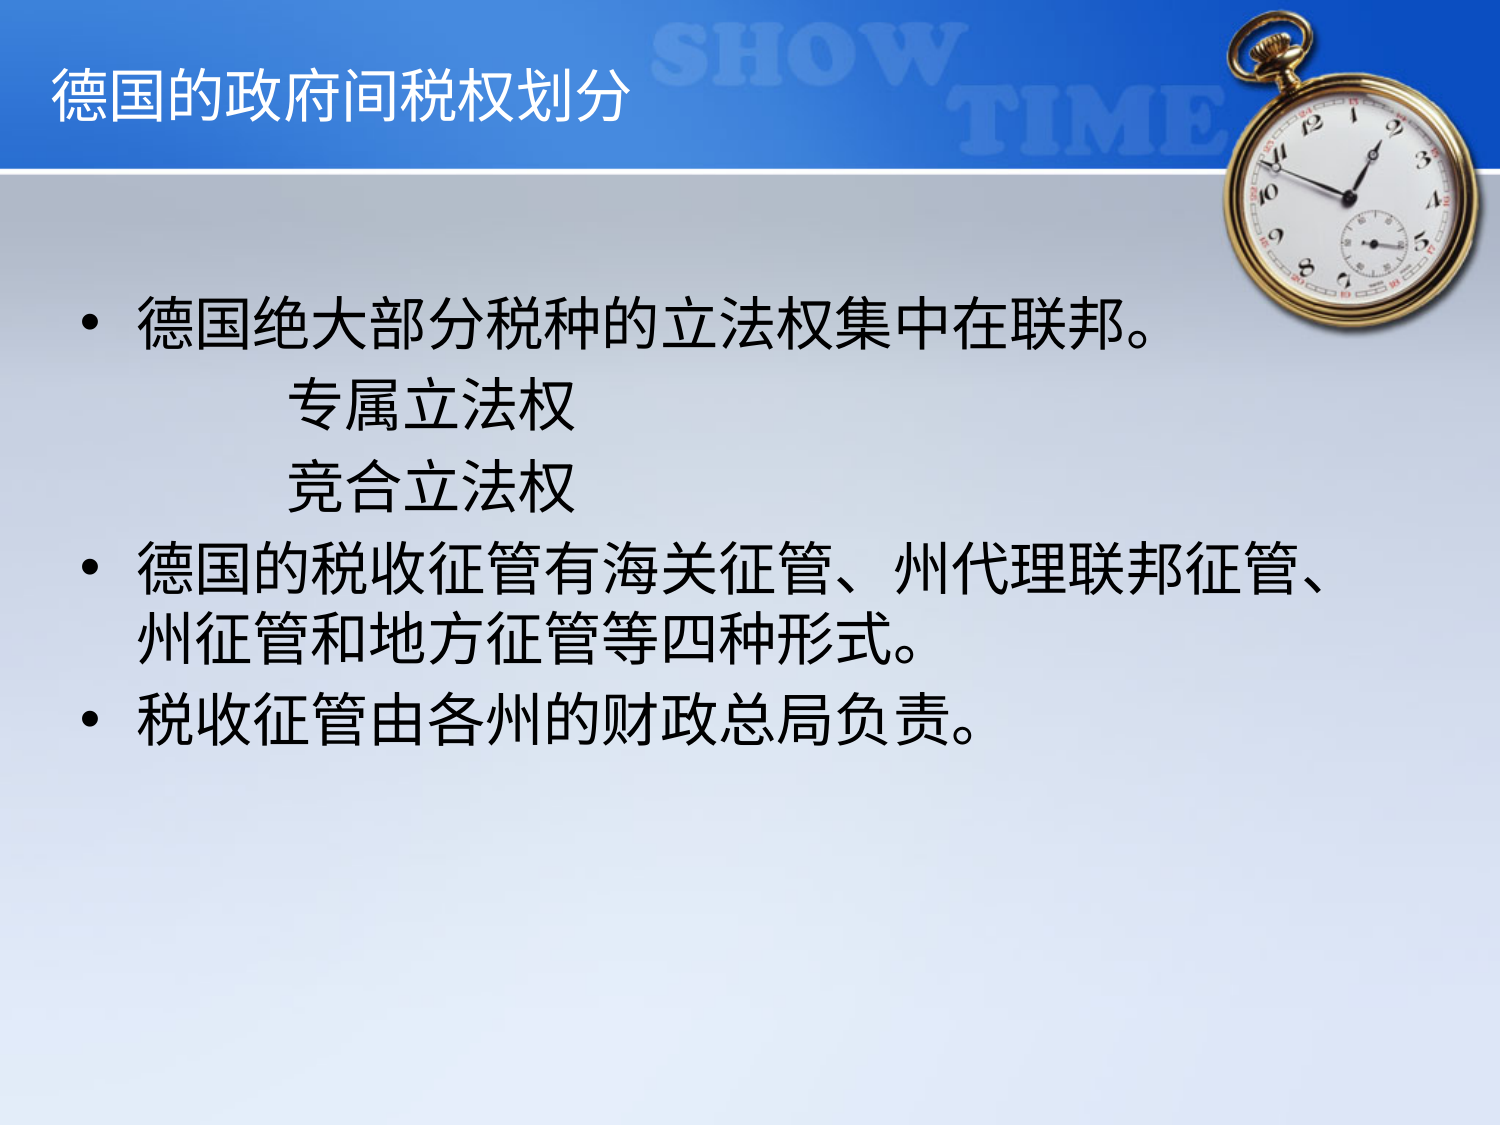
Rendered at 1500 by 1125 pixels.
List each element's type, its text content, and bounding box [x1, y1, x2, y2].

picture [0, 0, 1500, 1125]
list 德国绝大部分税种的立法权集中在联邦。 专属立法权 竞合立法权 德国的税收征管有海关征管、州代理联邦征管、州征管和地方征管等四种形式。 税收征管由各州的财政总局负责。 [64, 279, 1415, 1022]
title 德国的政府间税权划分 [35, 35, 1223, 155]
